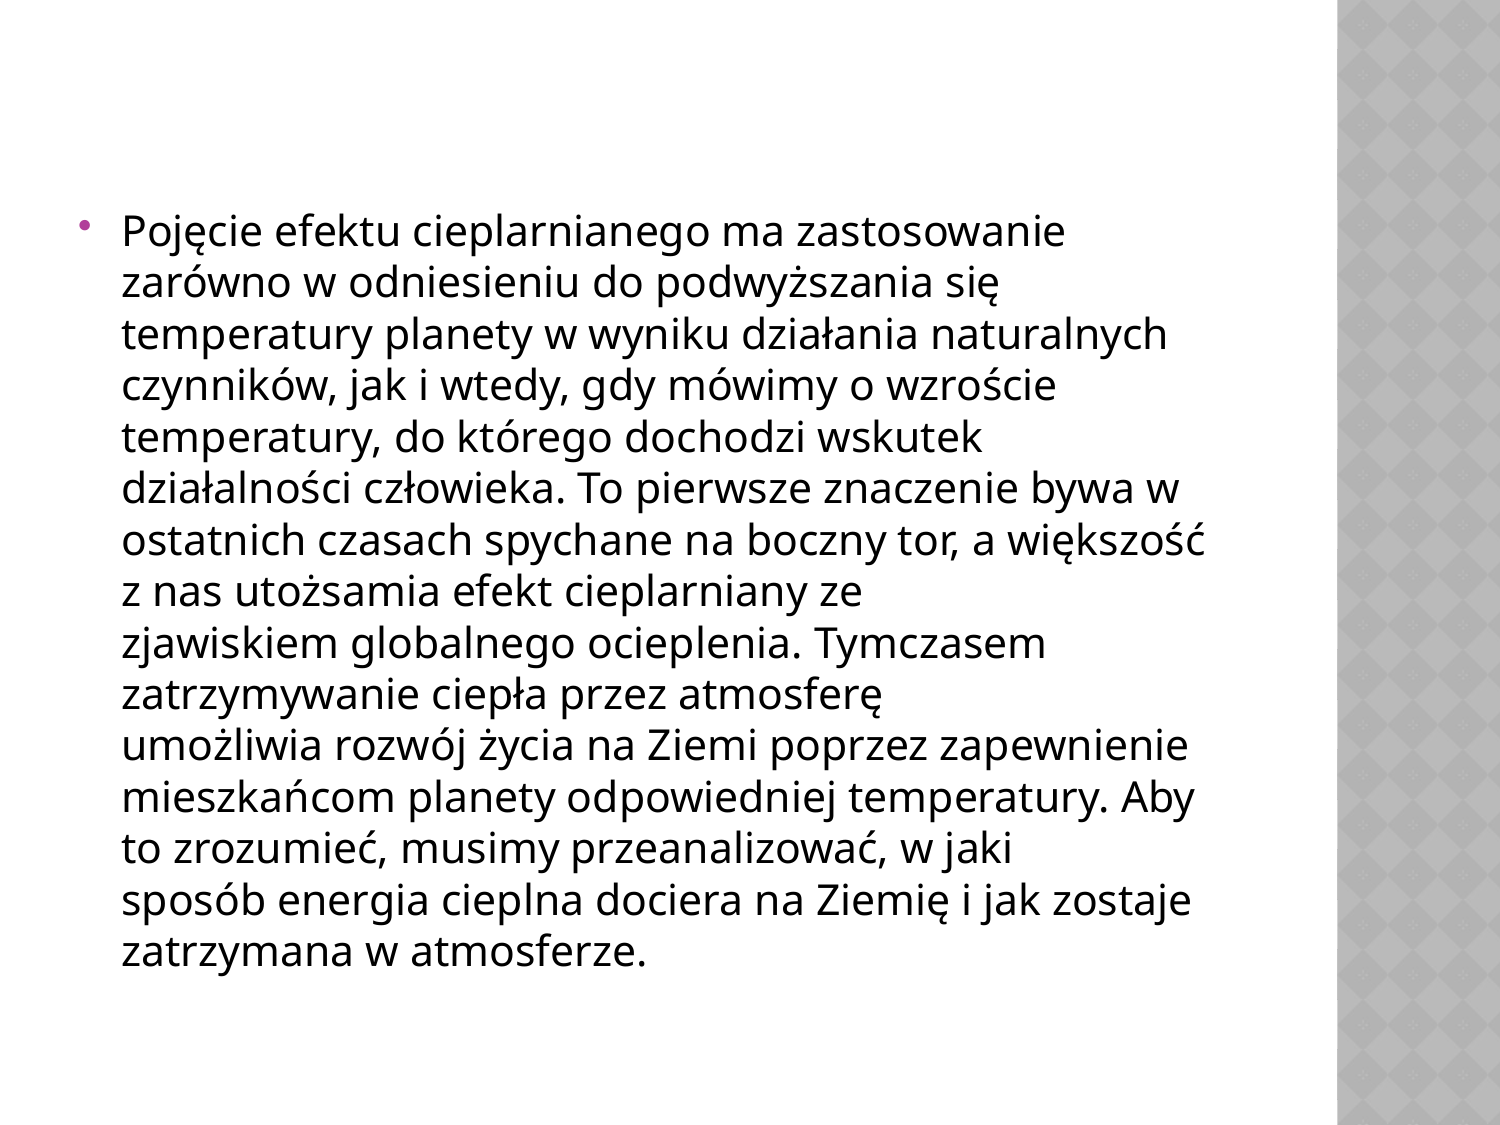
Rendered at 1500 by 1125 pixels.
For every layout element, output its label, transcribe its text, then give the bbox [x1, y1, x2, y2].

list Pojęcie efektu cieplarnianego ma zastosowanie zarówno w odniesieniu do podwyższania się temperatury planety w wyniku działania naturalnych czynników, jak i wtedy, gdy mówimy o wzroście temperatury, do którego dochodzi wskutek działalności człowieka. To pierwsze znaczenie bywa w ostatnich czasach spychane na boczny tor, a większość z nas utożsamia efekt cieplarniany ze zjawiskiem globalnego ocieplenia. Tymczasem zatrzymywanie ciepła przez atmosferę umożliwia rozwój życia na Ziemi poprzez zapewnienie mieszkańcom planety odpowiedniej temperatury. Aby to zrozumieć, musimy przeanalizować, w jaki sposób energia cieplna dociera na Ziemię i jak zostaje zatrzymana w atmosferze. [64, 196, 1253, 992]
